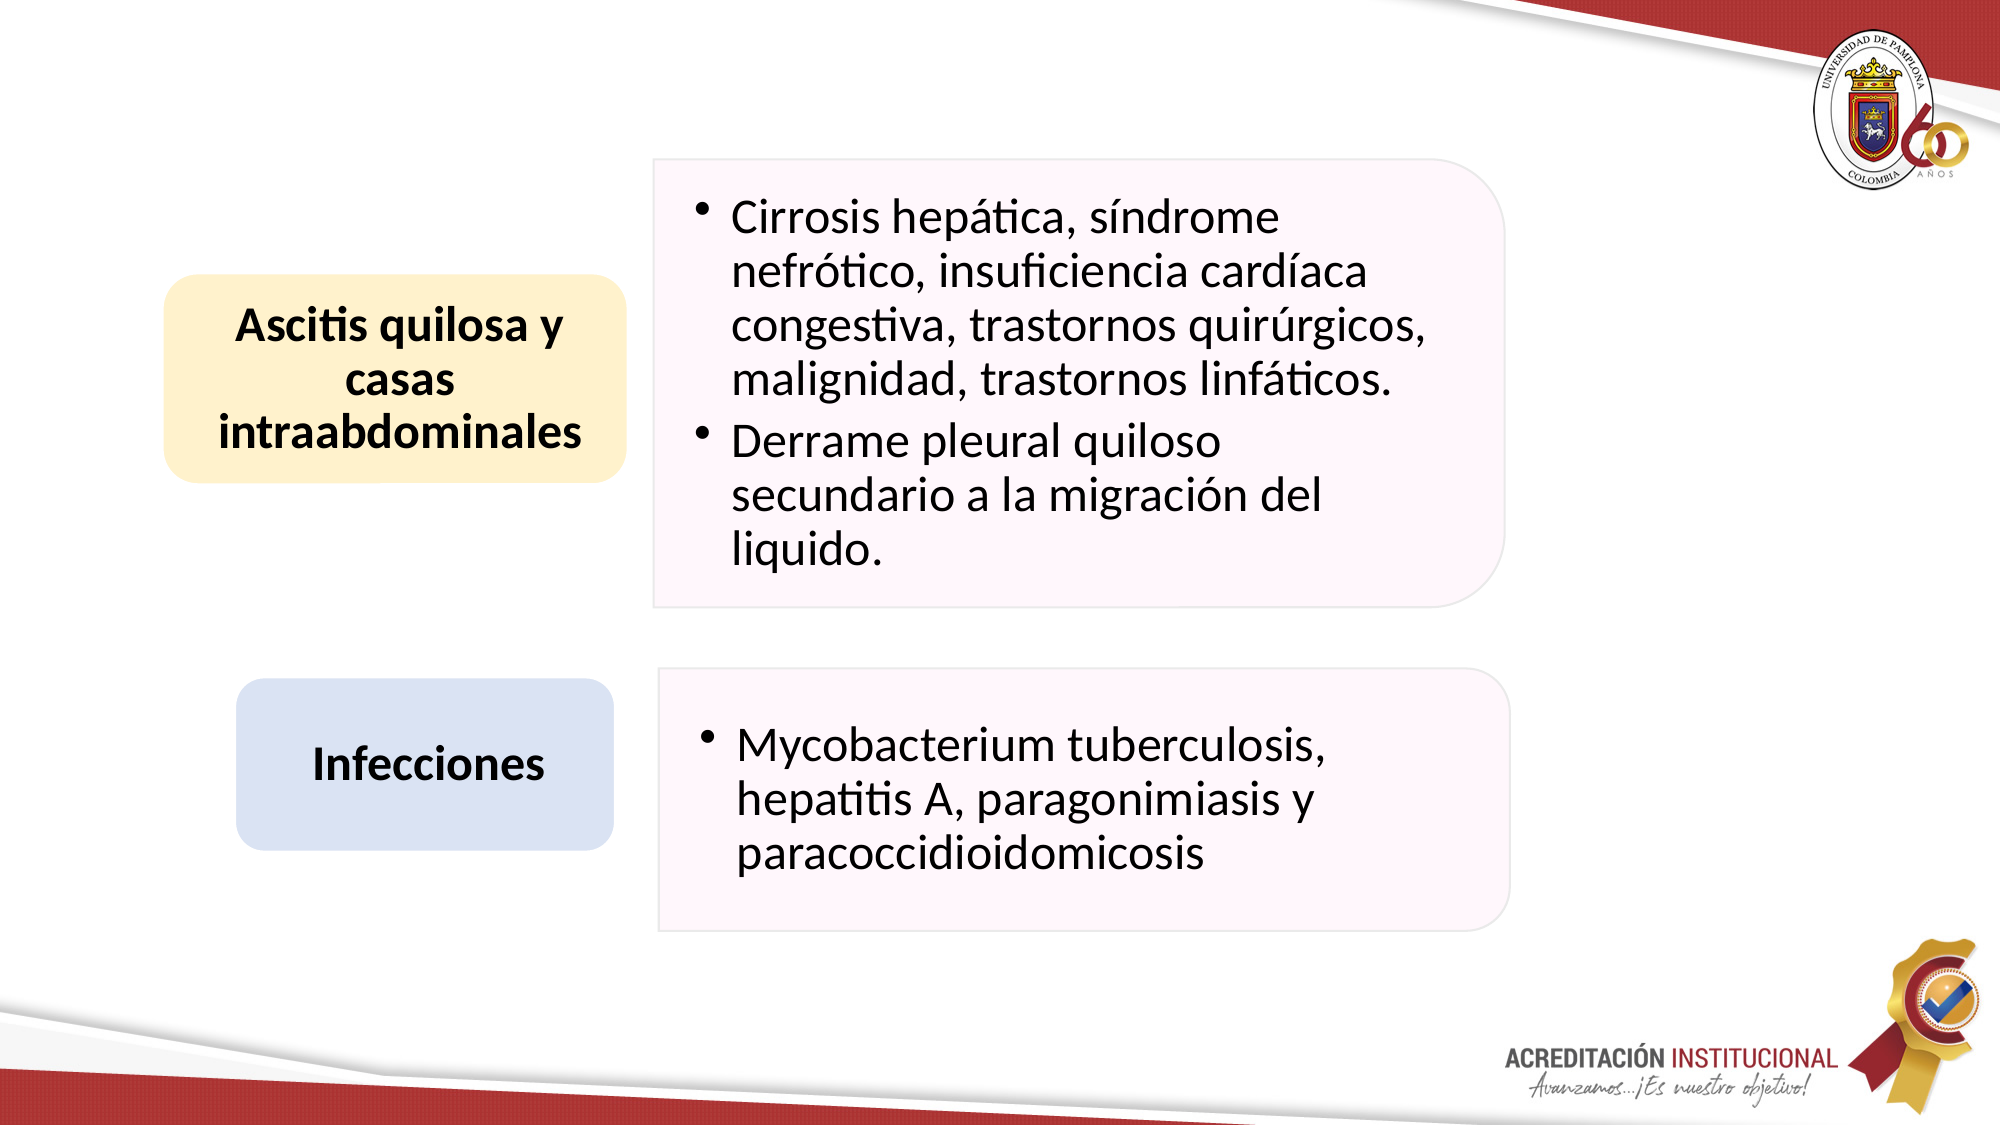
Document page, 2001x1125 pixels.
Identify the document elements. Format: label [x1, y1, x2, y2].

picture [0, 0, 2000, 1125]
text_box [653, 159, 1505, 608]
text_box [77, 189, 1899, 1088]
